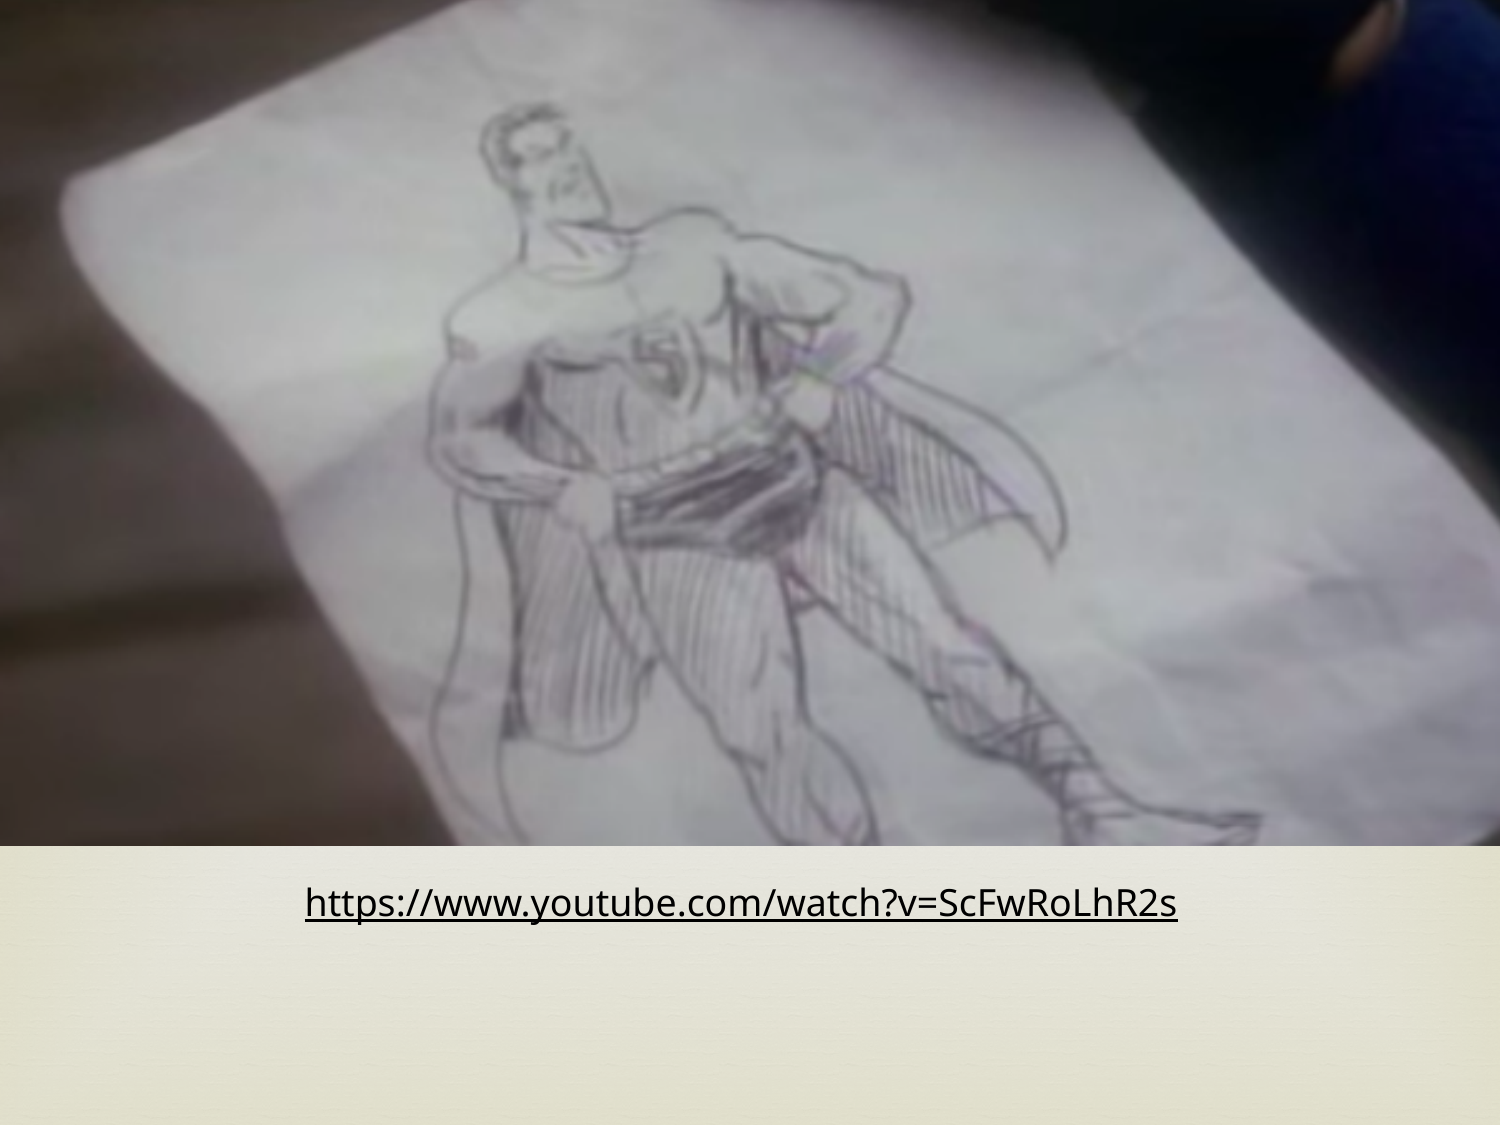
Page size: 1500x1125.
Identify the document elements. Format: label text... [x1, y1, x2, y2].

picture [0, 0, 1500, 847]
text_box https://www.youtube.com/watch?v=ScFwRoLhR2s [289, 871, 1500, 938]
